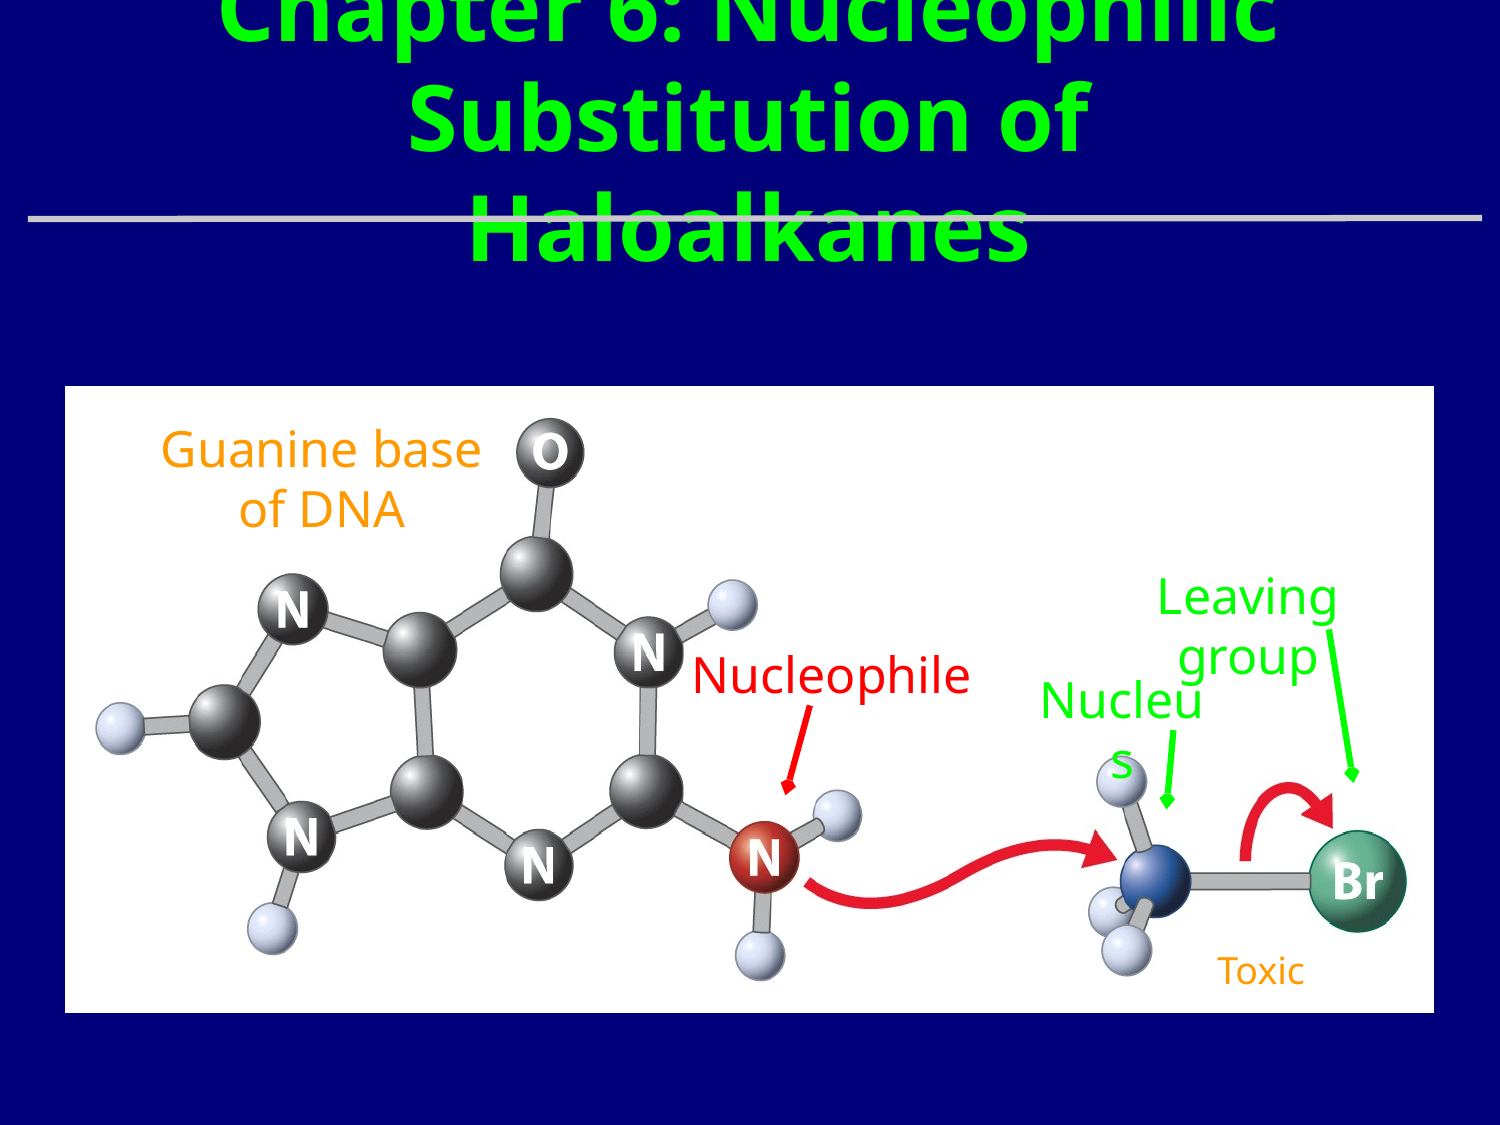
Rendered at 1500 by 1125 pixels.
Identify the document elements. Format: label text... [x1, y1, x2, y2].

title Chapter 6: Nucleophilic Substitution of Haloalkanes [110, 14, 1386, 215]
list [64, 386, 1434, 1013]
